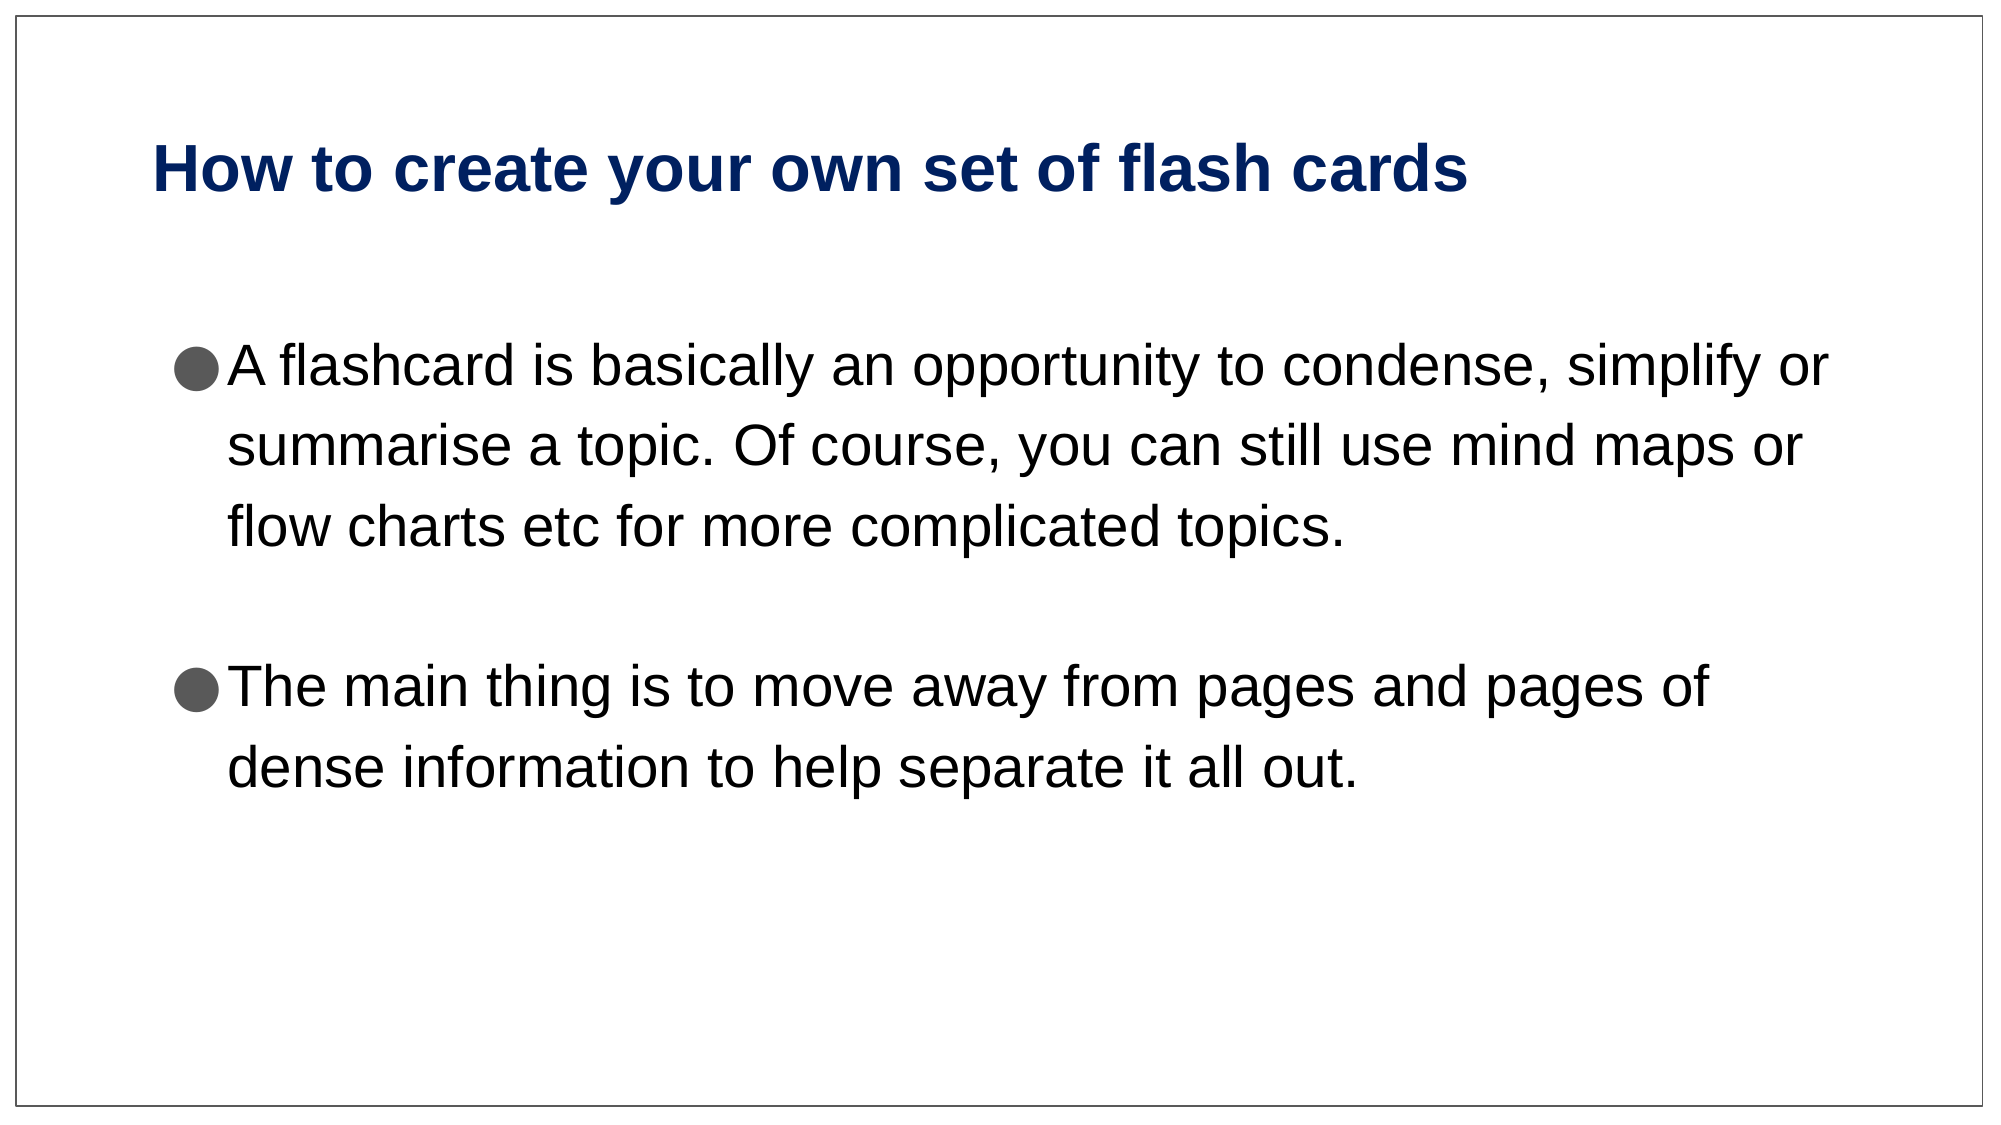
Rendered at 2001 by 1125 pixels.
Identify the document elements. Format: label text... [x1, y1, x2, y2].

list A flashcard is basically an opportunity to condense, simplify or summarise a topic. Of course, you can still use mind maps or flow charts etc for more complicated topics. The main thing is to move away from pages and pages of dense information to help separate it all out. [137, 301, 1863, 1016]
title How to create your own set of flash cards [137, 109, 1863, 259]
